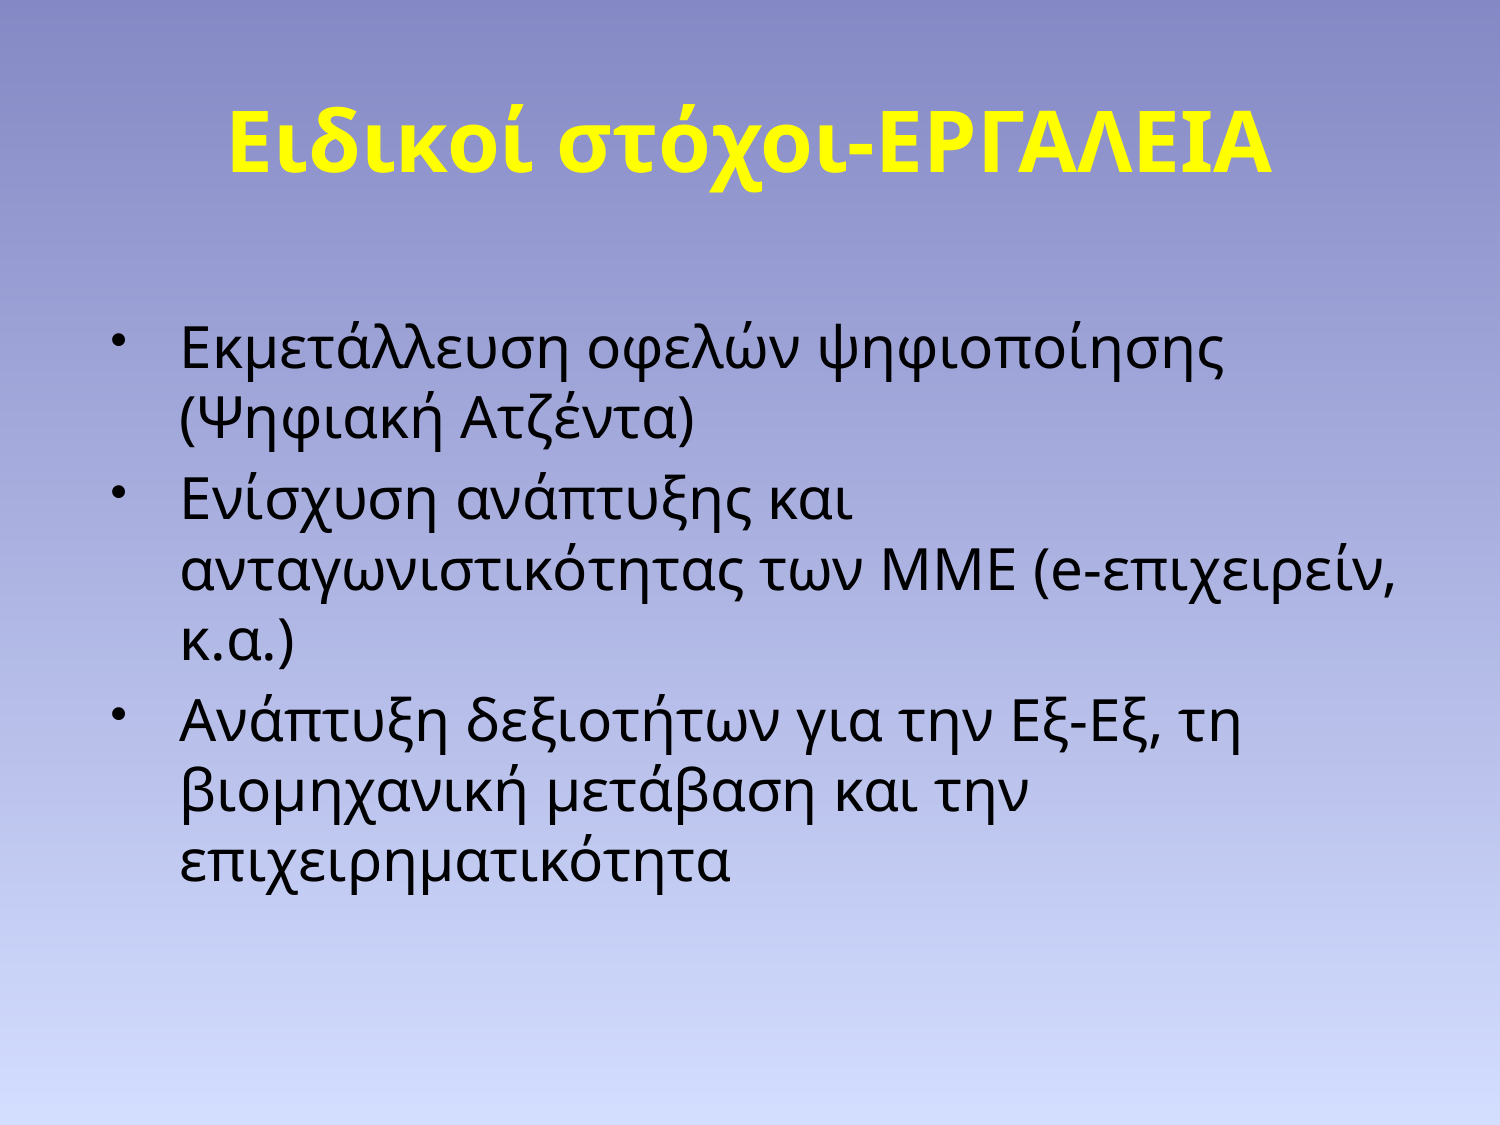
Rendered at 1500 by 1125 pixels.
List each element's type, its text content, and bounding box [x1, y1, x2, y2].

title Ειδικοί στόχοι-ΕΡΓΑΛΕΙΑ [75, 45, 1425, 233]
list Εκμετάλλευση οφελών ψηφιοποίησης (Ψηφιακή Ατζέντα) Ενίσχυση ανάπτυξης και ανταγωνιστικότητας των ΜΜΕ (e-επιχειρείν, κ.α.) Ανάπτυξη δεξιοτήτων για την Εξ-Εξ, τη βιομηχανική μετάβαση και την επιχειρηματικότητα [75, 302, 1425, 1035]
